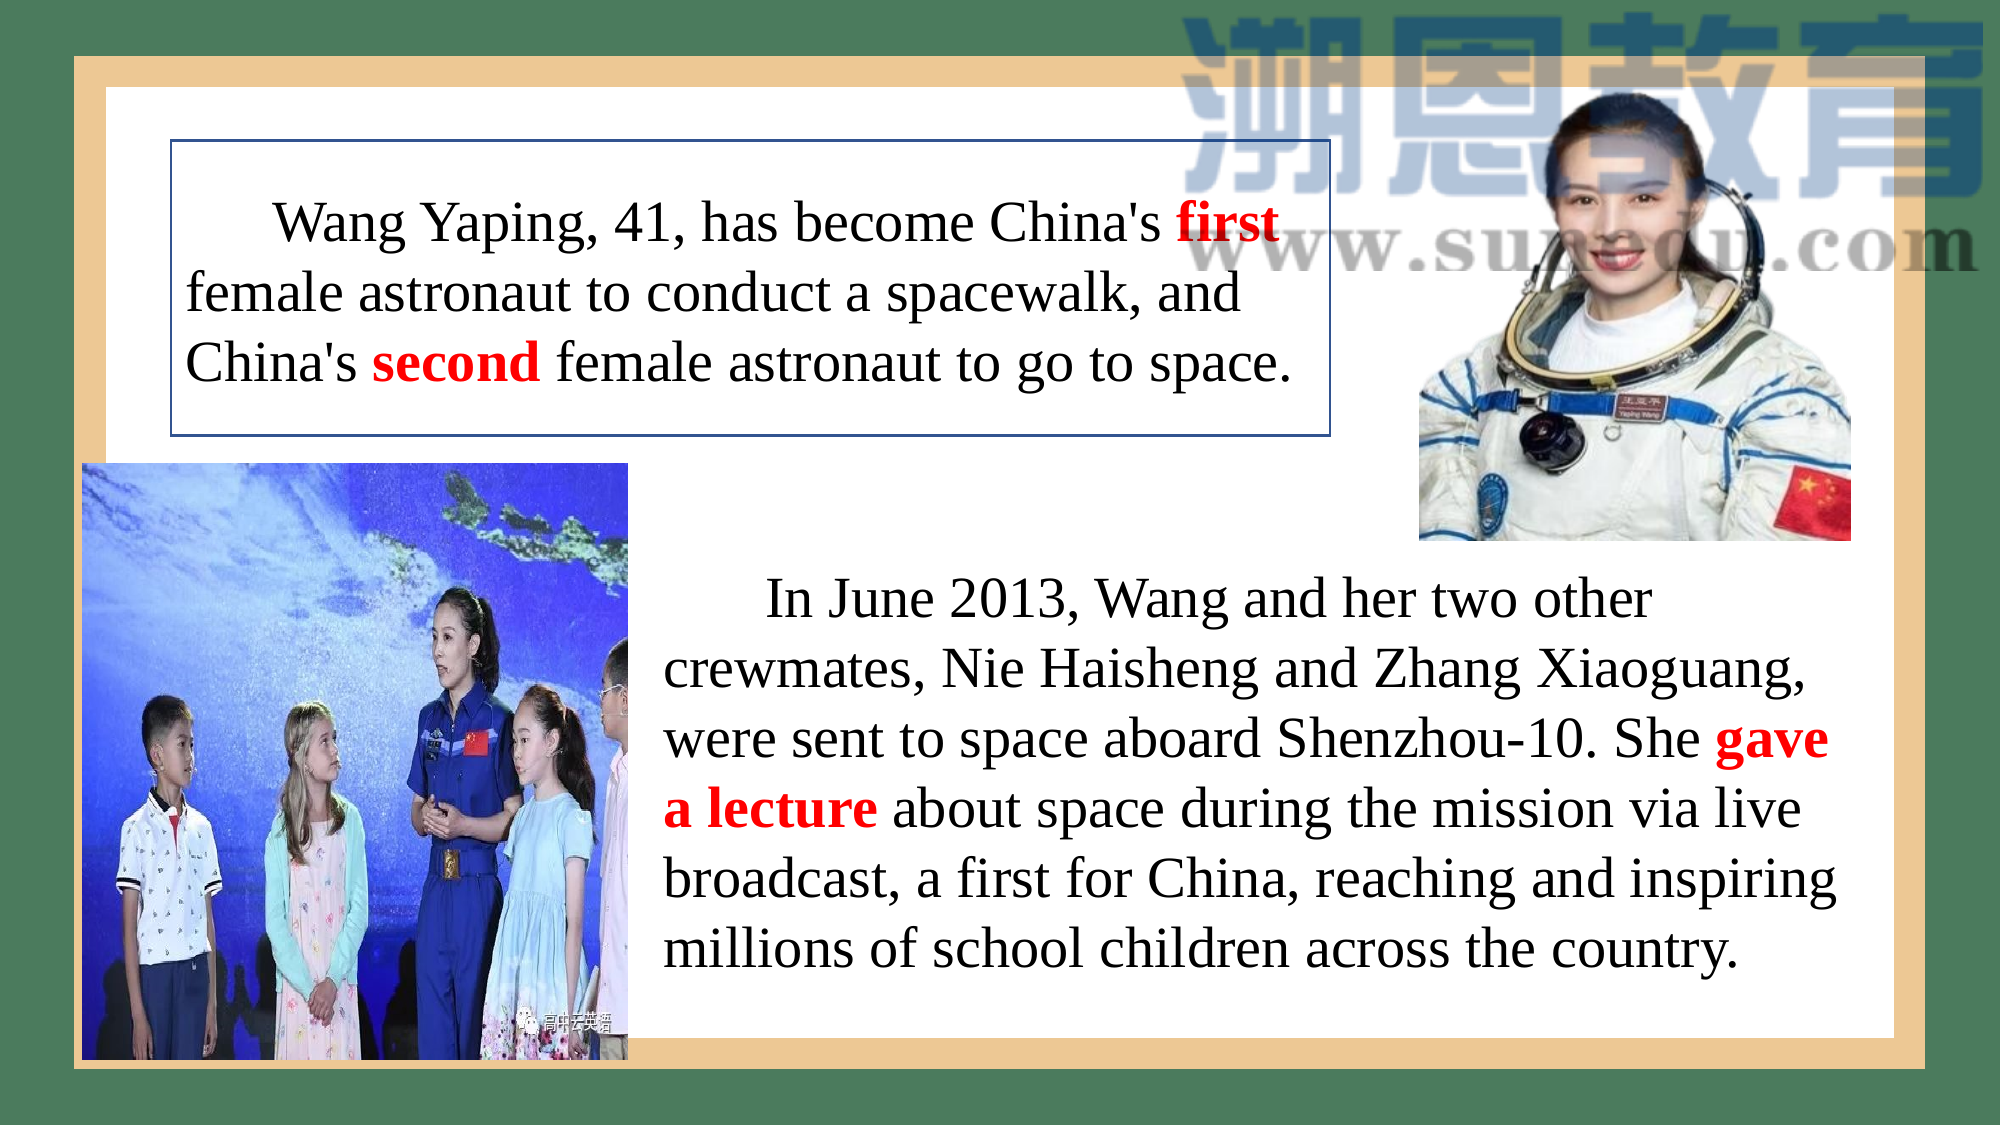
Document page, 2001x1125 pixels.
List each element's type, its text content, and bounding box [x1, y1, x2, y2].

text_box Wang Yaping, 41, has become China's first female astronaut to conduct a spacewalk, and China's second female astronaut to go to space. [170, 139, 1331, 437]
picture [1178, 10, 1983, 541]
picture [82, 463, 628, 1060]
text_box In June 2013, Wang and her two other crewmates, Nie Haisheng and Zhang Xiaoguang, were sent to space aboard Shenzhou-10. She gave a lecture about space during the mission via live broadcast, a first for China, reaching and inspiring millions of school children across the country. [648, 551, 1872, 987]
